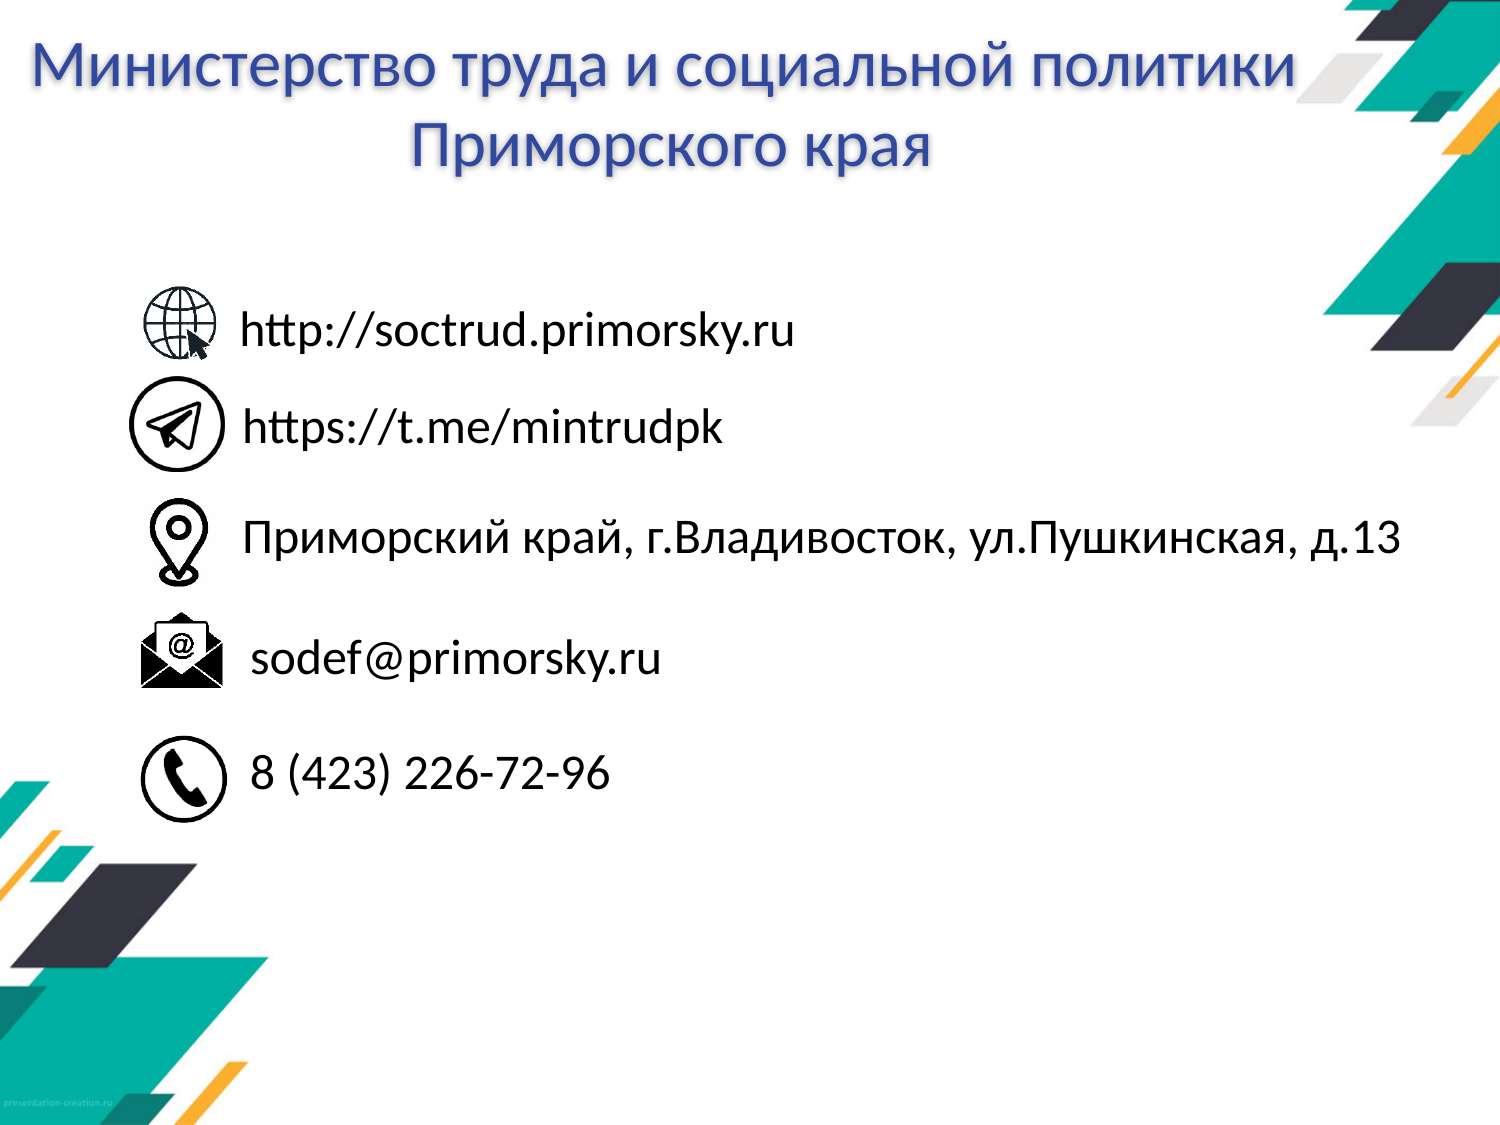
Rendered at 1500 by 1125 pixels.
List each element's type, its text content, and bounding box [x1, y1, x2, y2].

text_box 8 (423) 226-72-96 [234, 732, 626, 807]
text_box Приморский край, г.Владивосток, ул.Пушкинская, д.13 [234, 495, 1500, 571]
text_box http://soctrud.primorsky.ru [226, 288, 982, 364]
text_box Министерство труда и социальной политики Приморского края [0, 54, 1418, 146]
text_box https://t.me/mintrudpk [229, 386, 739, 462]
picture [0, 0, 1500, 1125]
text_box sodef@primorsky.ru [235, 616, 678, 692]
